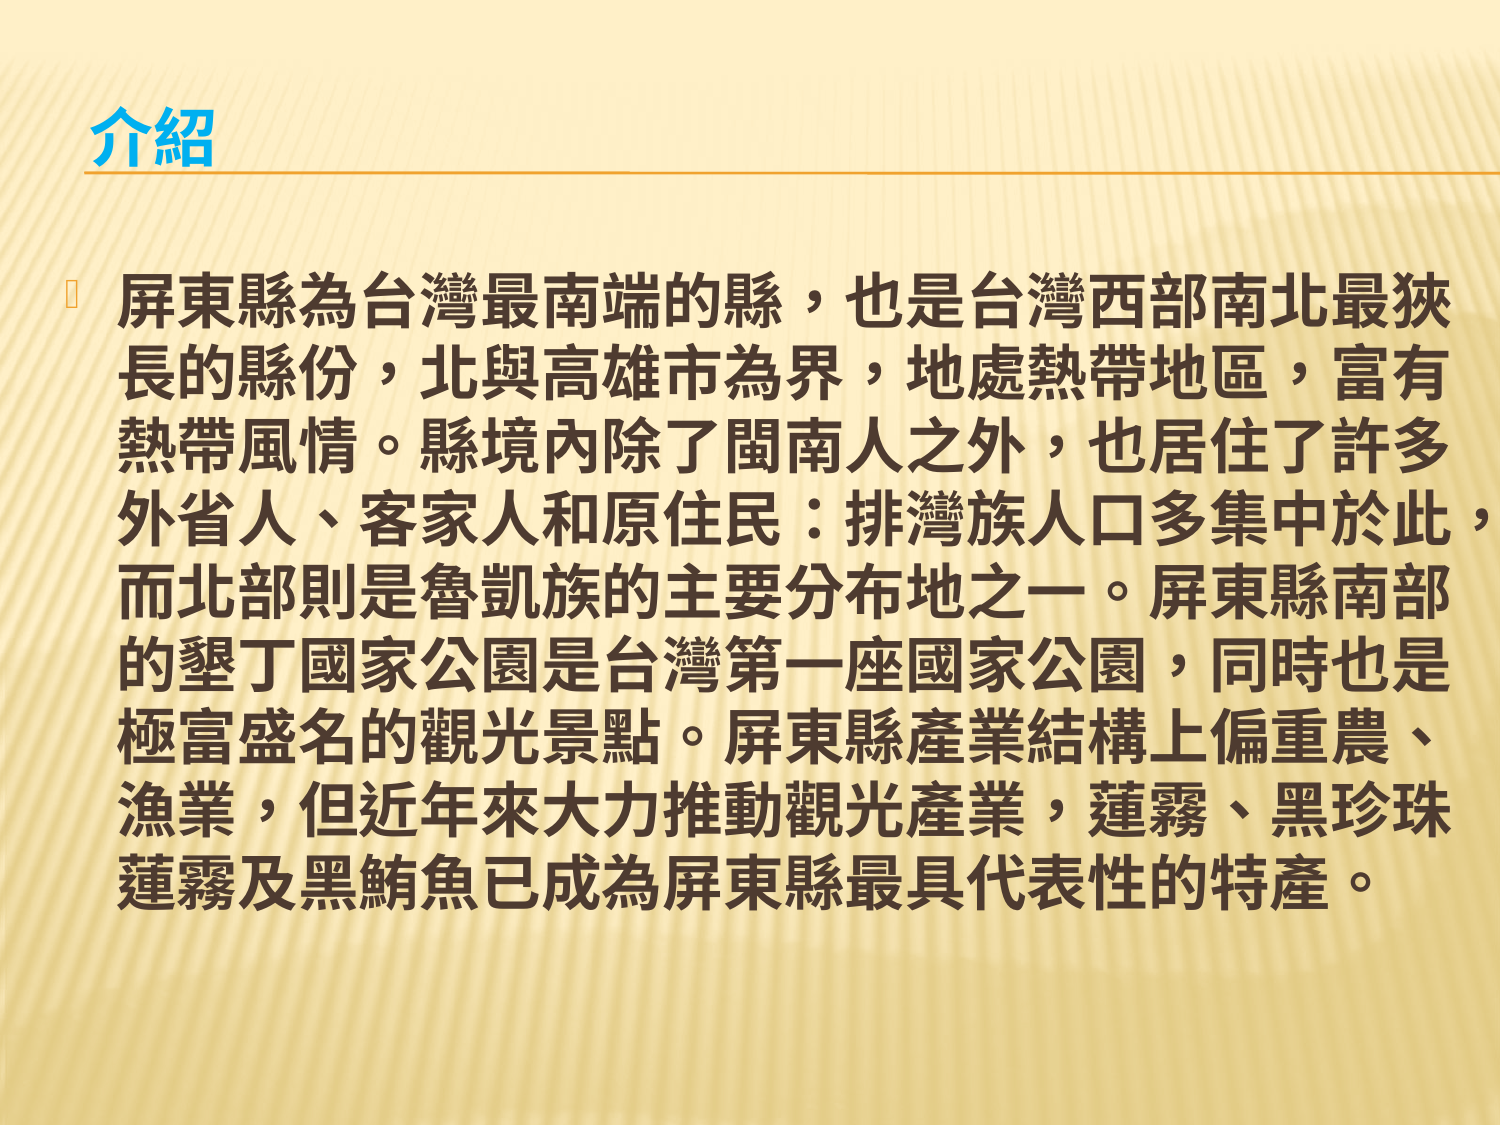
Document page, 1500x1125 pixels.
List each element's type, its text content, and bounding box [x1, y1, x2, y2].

title 介紹 [75, 90, 1500, 228]
list 屏東縣為台灣最南端的縣，也是台灣西部南北最狹長的縣份，北與高雄市為界，地處熱帶地區，富有熱帶風情。縣境內除了閩南人之外，也居住了許多外省人、客家人和原住民：排灣族人口多集中於此，而北部則是魯凱族的主要分布地之一。屏東縣南部的墾丁國家公園是台灣第一座國家公園，同時也是極富盛名的觀光景點。屏東縣產業結構上偏重農、漁業，但近年來大力推動觀光產業，蓮霧、黑珍珠蓮霧及黑鮪魚已成為屏東縣最具代表性的特產。 [50, 254, 1475, 998]
